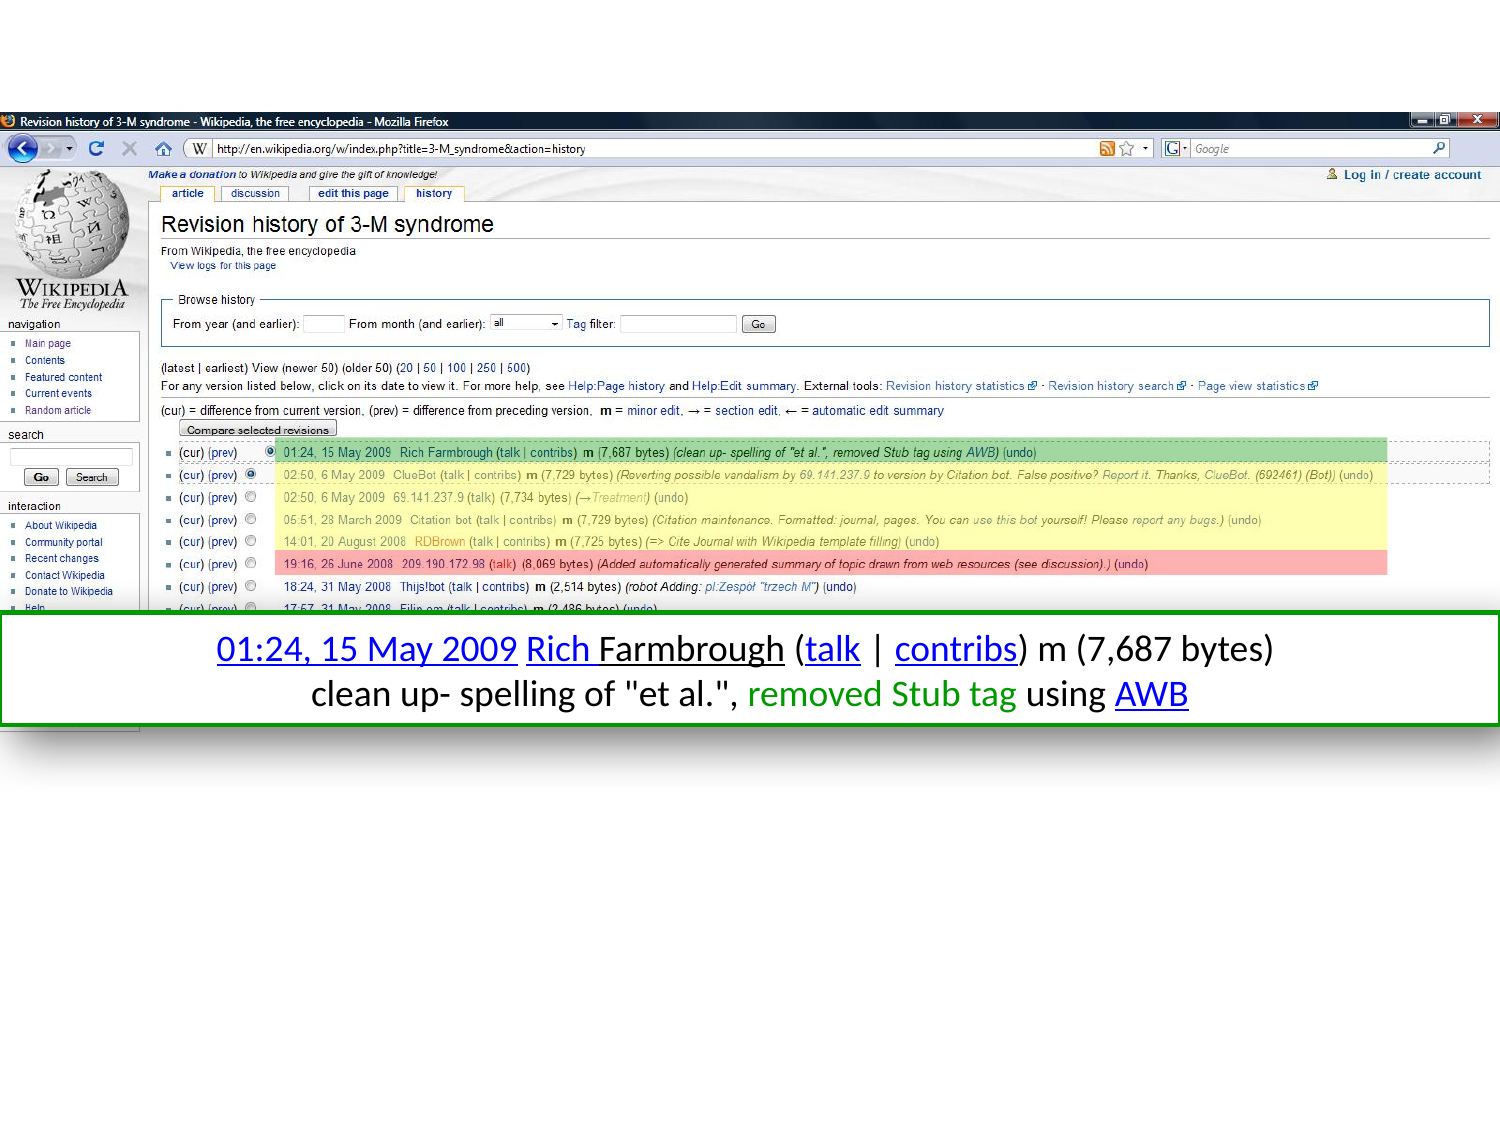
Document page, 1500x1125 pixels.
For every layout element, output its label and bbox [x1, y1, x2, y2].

picture [0, 112, 1500, 735]
